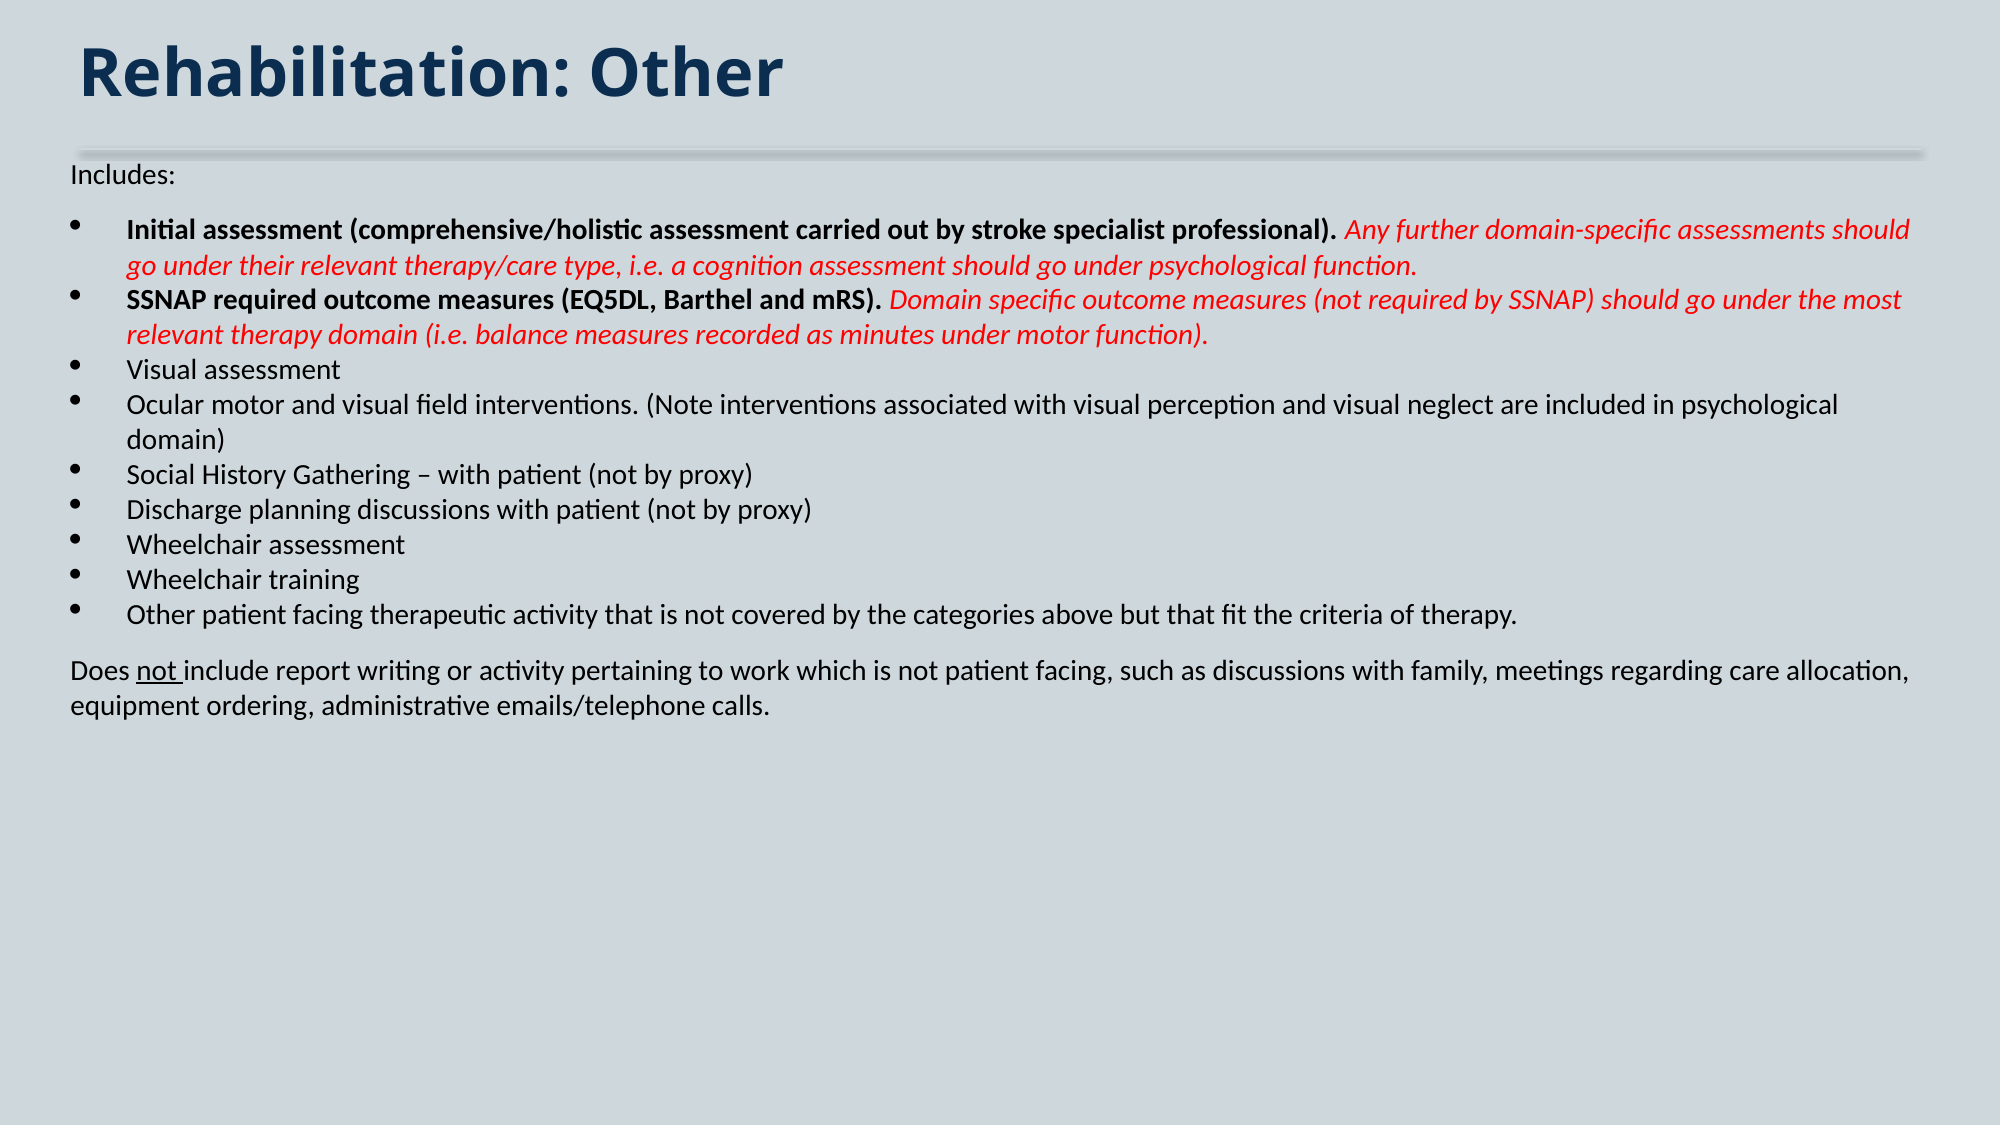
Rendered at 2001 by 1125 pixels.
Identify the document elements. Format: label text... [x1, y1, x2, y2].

title Rehabilitation: Other [78, 29, 1922, 147]
text_box Includes: Initial assessment (comprehensive/holistic assessment carried out by stroke specialist professional). Any further domain-specific assessments should go under their relevant therapy/care type, i.e. a cognition assessment should go under psychological function. SSNAP required outcome measures (EQ5DL, Barthel and mRS). Domain specific outcome measures (not required by SSNAP) should go under the most relevant therapy domain (i.e. balance measures recorded as minutes under motor function). Visual assessment Ocular motor and visual field interventions. (Note interventions associated with visual perception and visual neglect are included in psychological domain) Social History Gathering – with patient (not by proxy) Discharge planning discussions with patient (not by proxy) Wheelchair assessment Wheelchair training Other patient facing therapeutic activity that is not covered by the categories above but that fit the criteria of therapy. Does not include report writing or activity pertaining to work which is not patient facing, such as discussions with family, meetings regarding care allocation, equipment ordering, administrative emails/telephone calls. [55, 147, 1943, 729]
